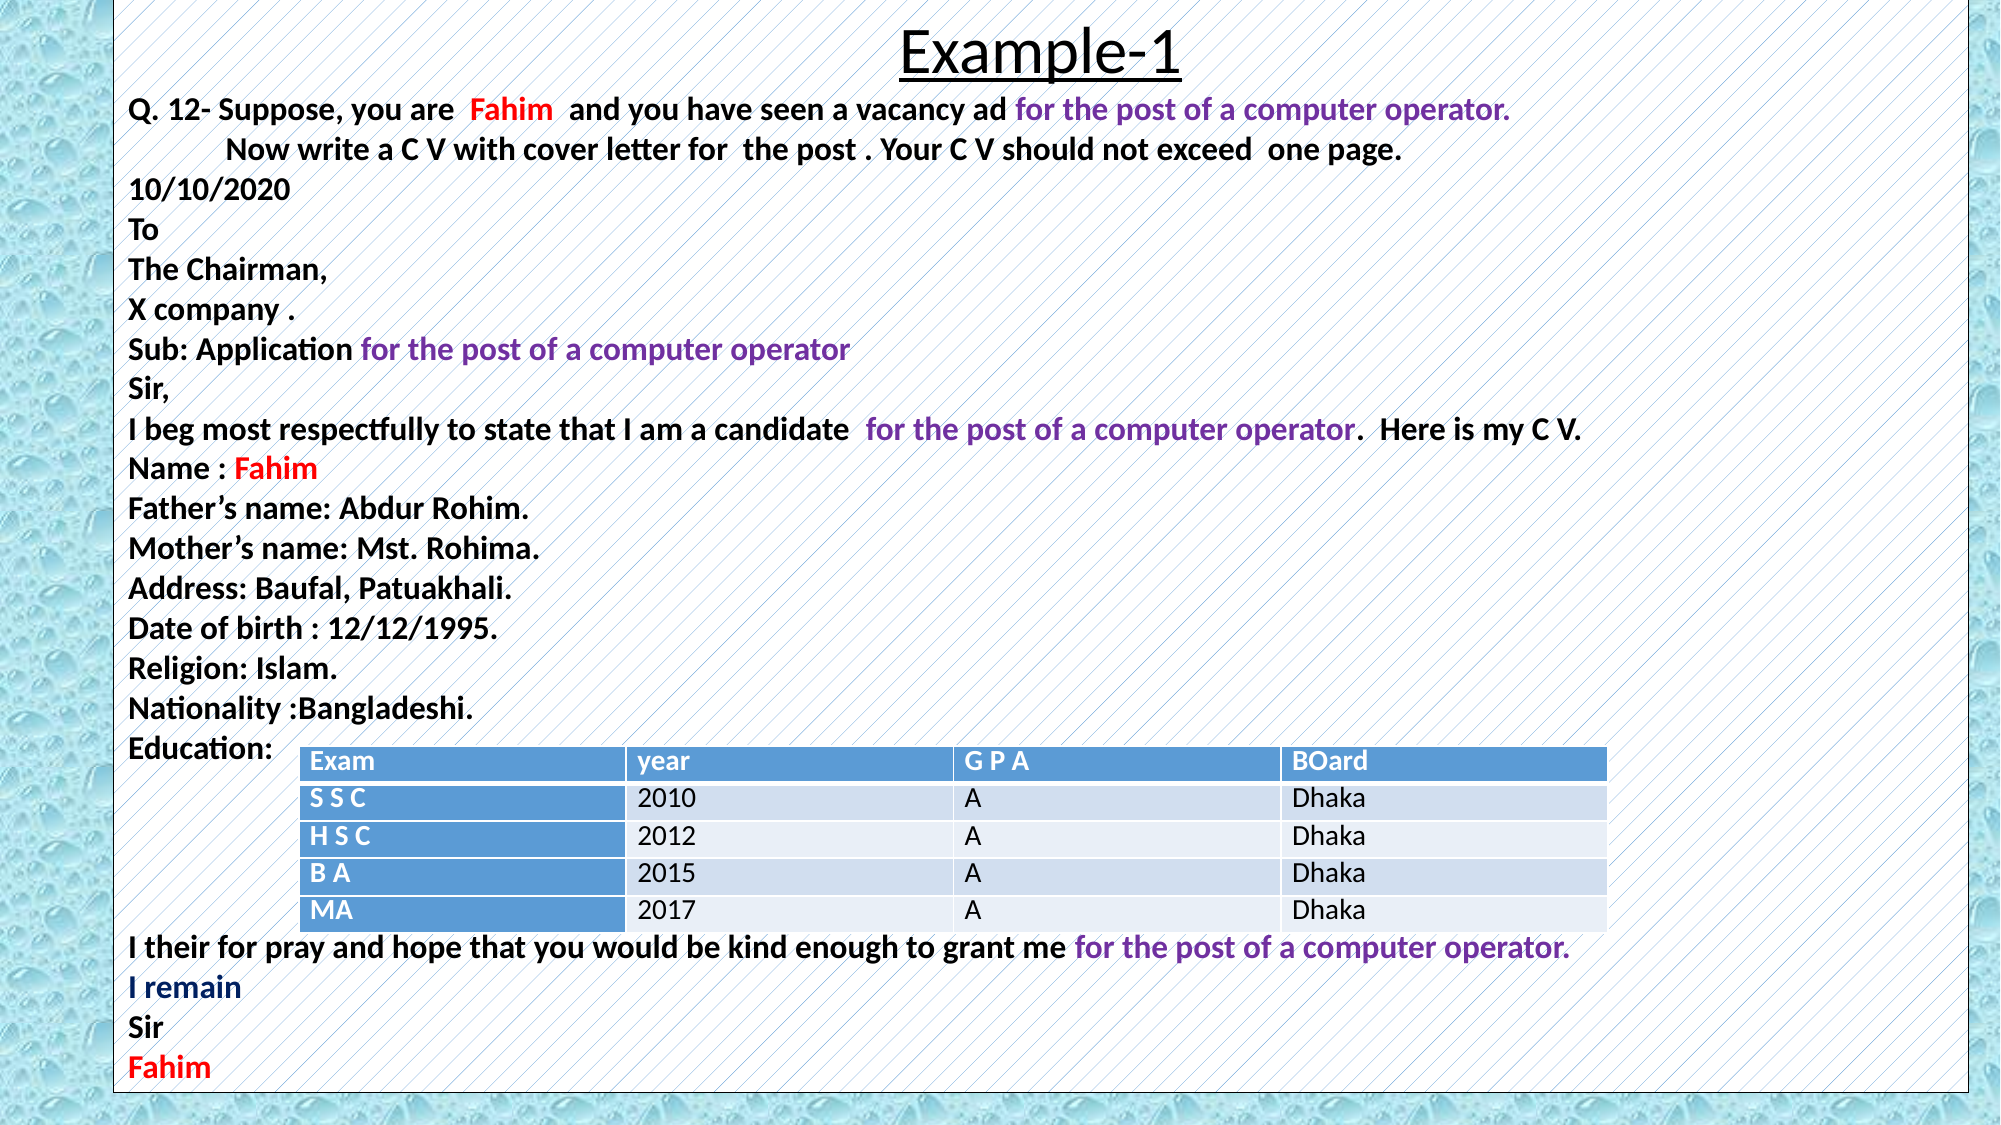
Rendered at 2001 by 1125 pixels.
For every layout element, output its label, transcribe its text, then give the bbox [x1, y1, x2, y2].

table_cell Dhaka [1282, 822, 1607, 857]
table_cell MA [300, 897, 625, 932]
table_header G P A [954, 747, 1280, 781]
table_cell A [954, 822, 1280, 857]
table_cell 2015 [627, 859, 953, 895]
table_cell H S C [300, 822, 625, 857]
table_cell B A [300, 859, 625, 895]
table_cell 2010 [627, 786, 953, 820]
table_header BOard [1282, 747, 1607, 781]
table_header year [627, 747, 953, 781]
table_header Exam [300, 747, 625, 781]
picture [0, 0, 2001, 1125]
text_box Example-1 Q. 12- Suppose, you are Fahim and you have seen a vacancy ad for the post of a computer operator. Now write a C V with cover letter for the post . Your C V should not exceed one page. 10/10/2020 To The Chairman, X company . Sub: Application for the post of a computer operator Sir, I beg most respectfully to state that I am a candidate for the post of a computer operator. Here is my C V. Name : Fahim Father’s name: Abdur Rohim. Mother’s name: Mst. Rohima. Address: Baufal, Patuakhali. Date of birth : 12/12/1995. Religion: Islam. Nationality :Bangladeshi. Education: I their for pray and hope that you would be kind enough to grant me for the post of a computer operator. I remain Sir Fahim [113, 0, 1969, 1093]
table_cell S S C [300, 786, 625, 820]
table_cell 2017 [627, 897, 953, 932]
table_cell 2012 [627, 822, 953, 857]
table_cell Dhaka [1282, 897, 1607, 932]
table_cell A [954, 859, 1280, 895]
table_cell A [954, 897, 1280, 932]
table_cell Dhaka [1282, 786, 1607, 820]
table_cell Dhaka [1282, 859, 1607, 895]
table_cell A [954, 786, 1280, 820]
